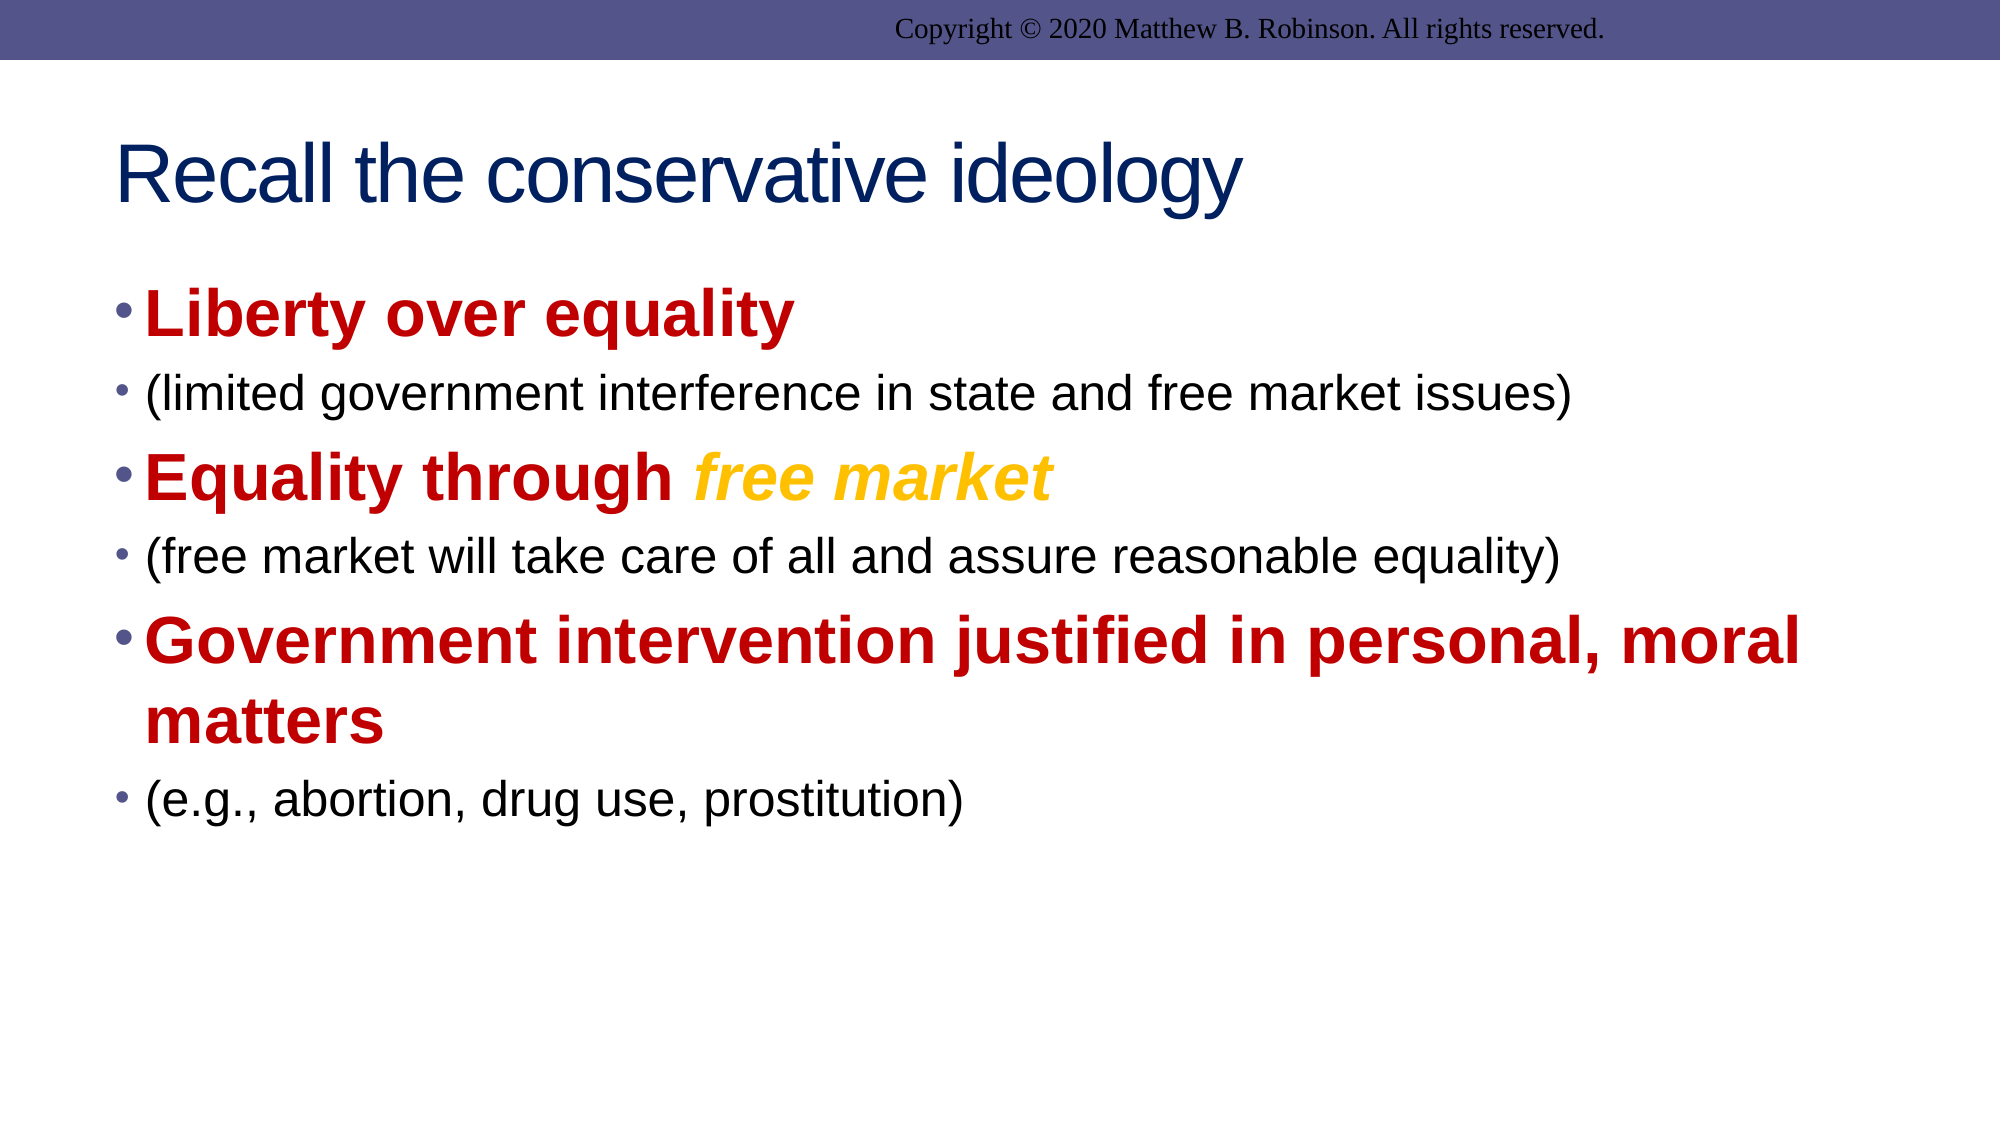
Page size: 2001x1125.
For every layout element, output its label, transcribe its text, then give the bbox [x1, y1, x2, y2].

title Recall the conservative ideology [99, 87, 1900, 250]
footer Copyright © 2020 Matthew B. Robinson. All rights reserved. [750, 3, 1750, 50]
list Liberty over equality (limited government interference in state and free market issues) Equality through free market (free market will take care of all and assure reasonable equality) Government intervention justified in personal, moral matters (e.g., abortion, drug use, prostitution) [99, 262, 1900, 1063]
